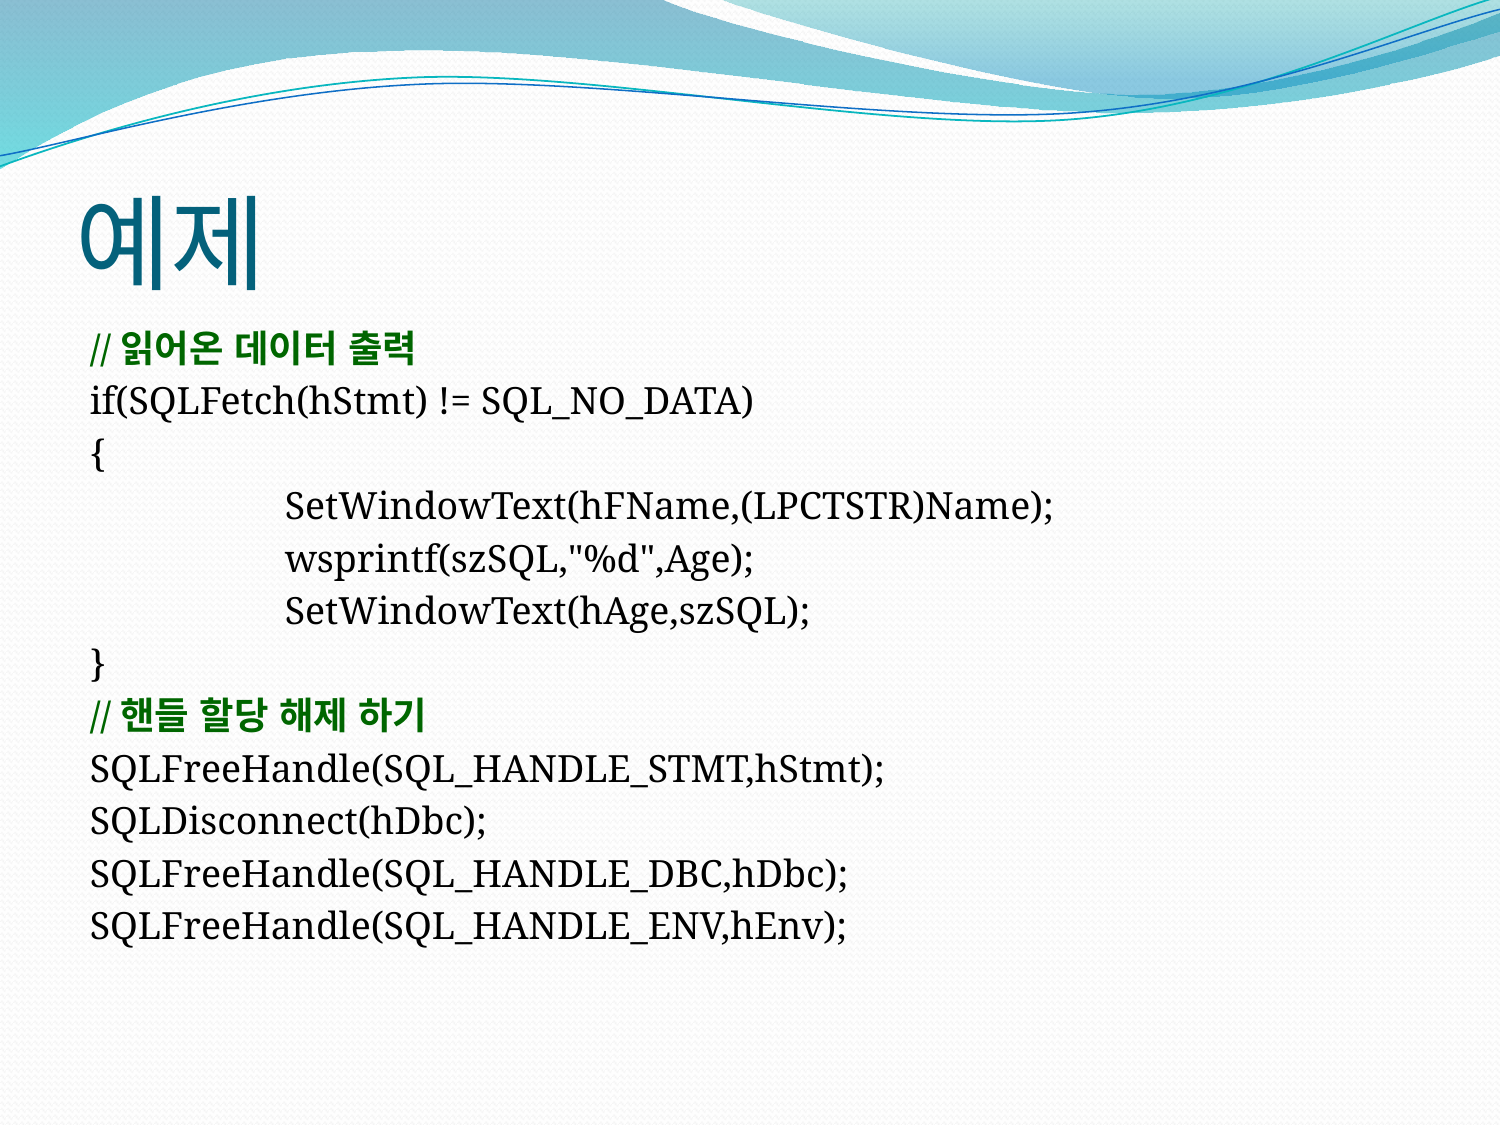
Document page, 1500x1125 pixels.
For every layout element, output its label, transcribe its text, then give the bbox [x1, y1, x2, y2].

title 예제 [75, 115, 1425, 303]
list //읽어온 데이터 출력 if(SQLFetch(hStmt) != SQL_NO_DATA) { SetWindowText(hFName,(LPCTSTR)Name); wsprintf(szSQL,"%d",Age); SetWindowText(hAge,szSQL); } //핸들 할당 해제 하기 SQLFreeHandle(SQL_HANDLE_STMT,hStmt); SQLDisconnect(hDbc); SQLFreeHandle(SQL_HANDLE_DBC,hDbc); SQLFreeHandle(SQL_HANDLE_ENV,hEnv); [75, 317, 1425, 1038]
